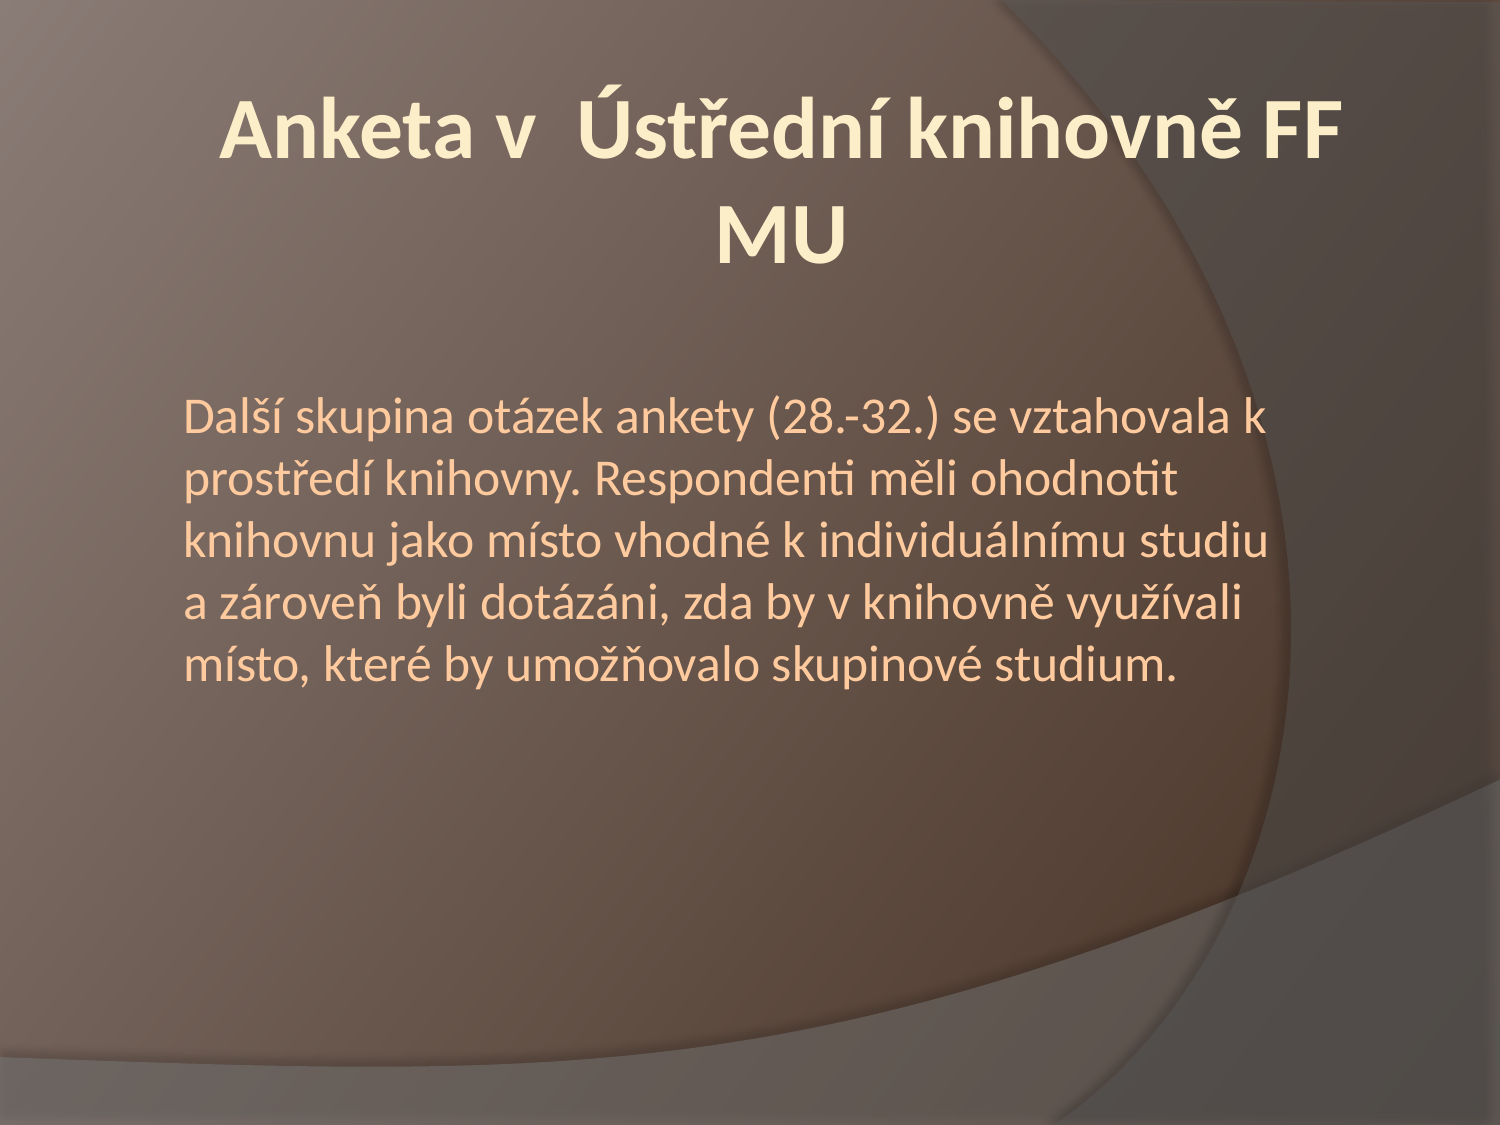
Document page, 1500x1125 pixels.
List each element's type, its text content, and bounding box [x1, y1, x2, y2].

subtitle Anketa v Ústřední knihovně FF MU [140, 70, 1416, 282]
title Další skupina otázek ankety (28.-32.) se vztahovala k prostředí knihovny. Respondenti měli ohodnotit knihovnu jako místo vhodné k individuálnímu studiu a zároveň byli dotázáni, zda by v knihovně využívali místo, které by umožňovalo skupinové studium. [175, 375, 1278, 1032]
